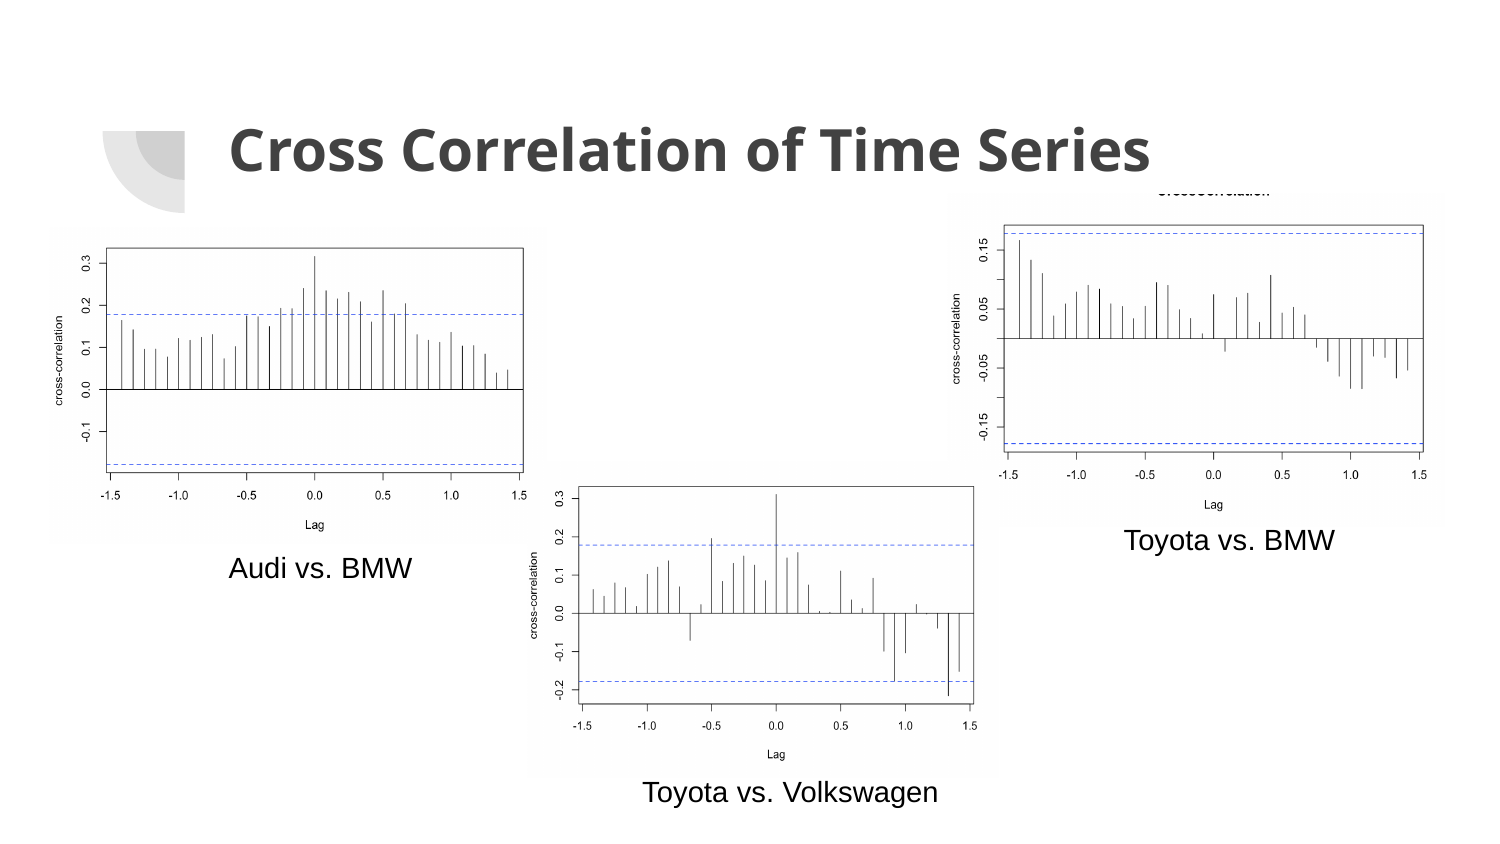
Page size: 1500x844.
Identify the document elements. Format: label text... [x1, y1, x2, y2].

text_box Toyota vs. BMW [1108, 535, 1406, 560]
text_box Audi vs. BMW [213, 551, 521, 588]
picture [49, 193, 1445, 778]
title Cross Correlation of Time Series [213, 98, 1368, 263]
text_box Toyota vs. Volkswagen [627, 785, 960, 812]
